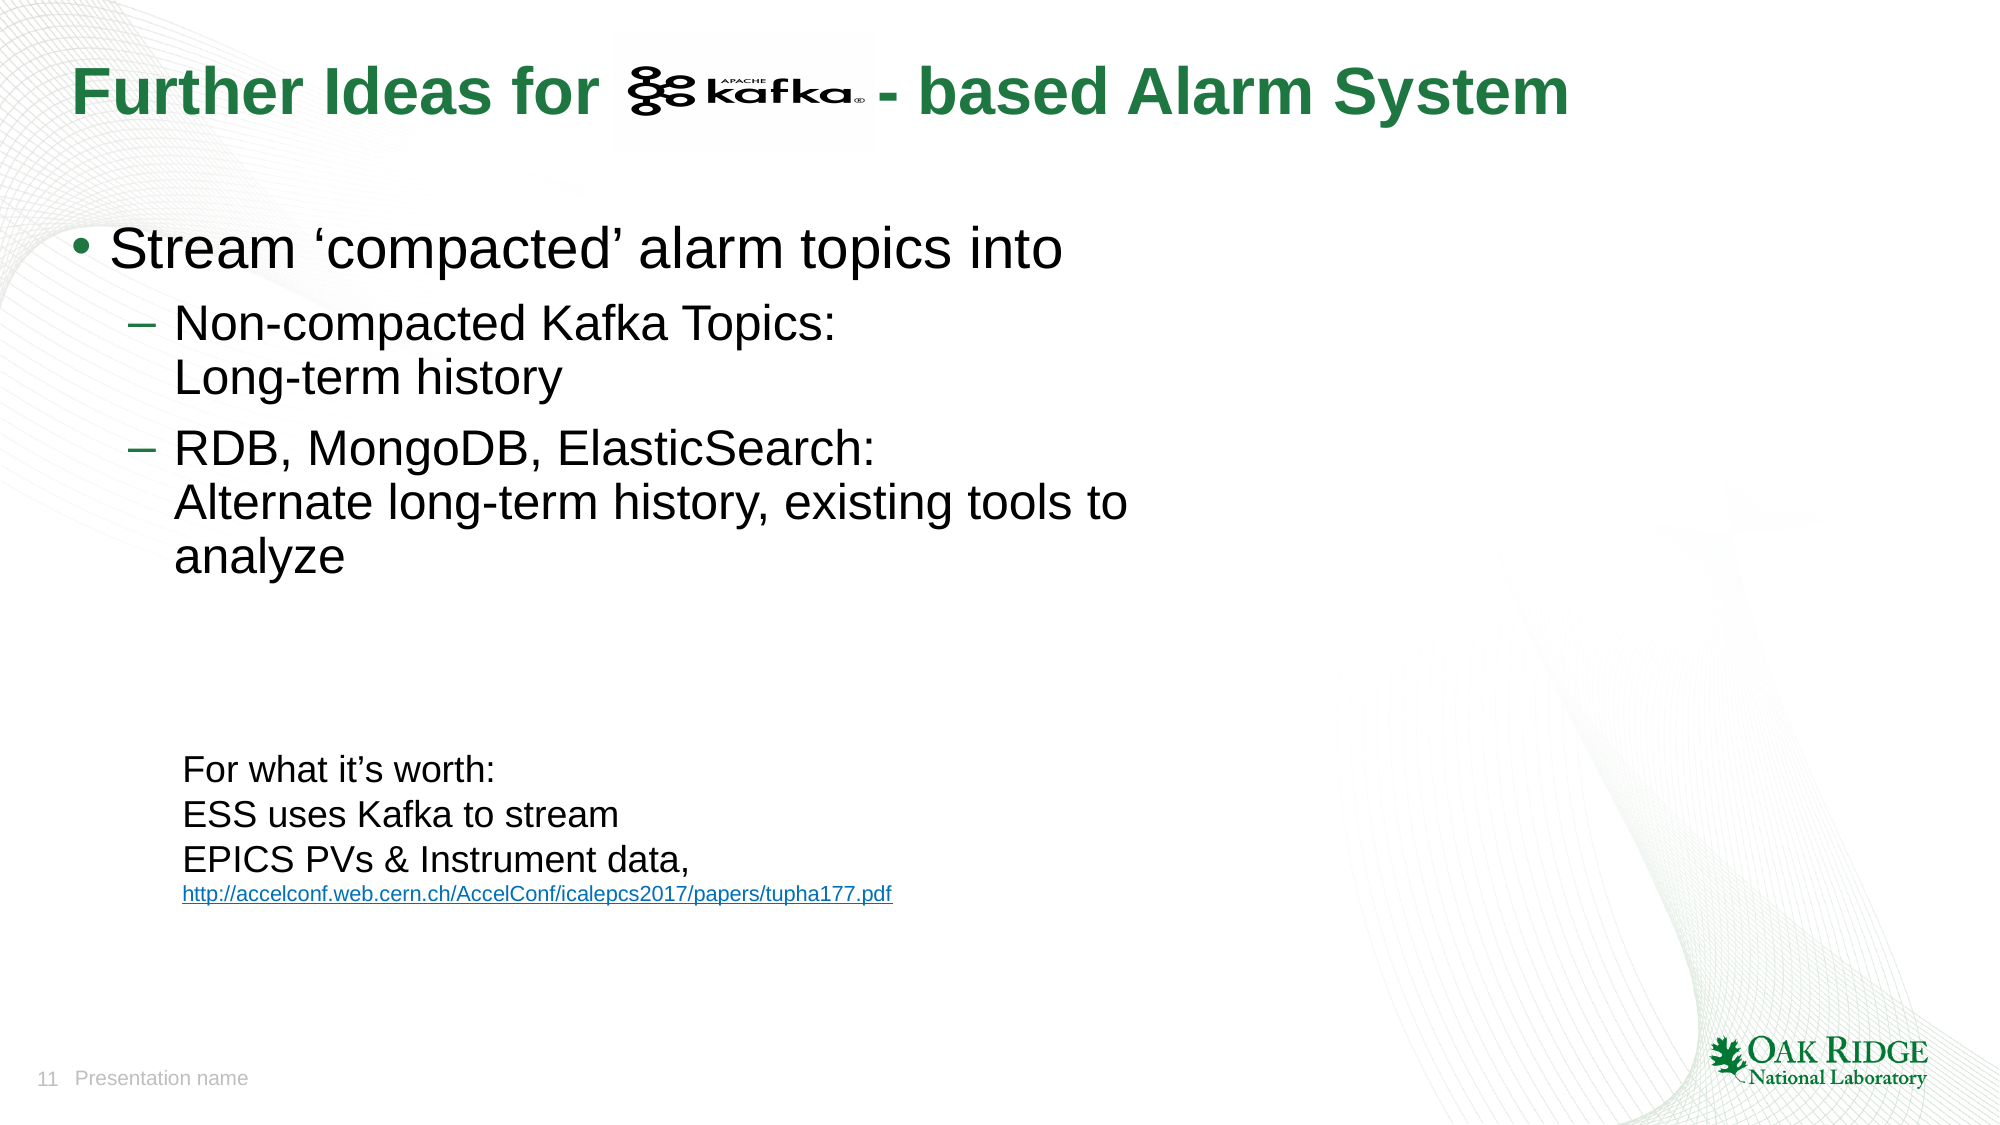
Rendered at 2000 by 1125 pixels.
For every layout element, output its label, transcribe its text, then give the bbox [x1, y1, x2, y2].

title Further Ideas for - based Alarm System [56, 52, 607, 137]
text_box For what it’s worth: ESS uses Kafka to stream EPICS PVs & Instrument data, http://accelconf.web.cern.ch/AccelConf/icalepcs2017/papers/tupha177.pdf [167, 737, 908, 937]
text_box Stream ‘compacted’ alarm topics into Non-compacted Kafka Topics: Long-term history RDB, MongoDB, ElasticSearch: Alternate long-term history, existing tools to analyze [56, 210, 1160, 648]
title Further Ideas for - based Alarm System [879, 52, 1736, 137]
picture [548, 0, 2000, 1125]
